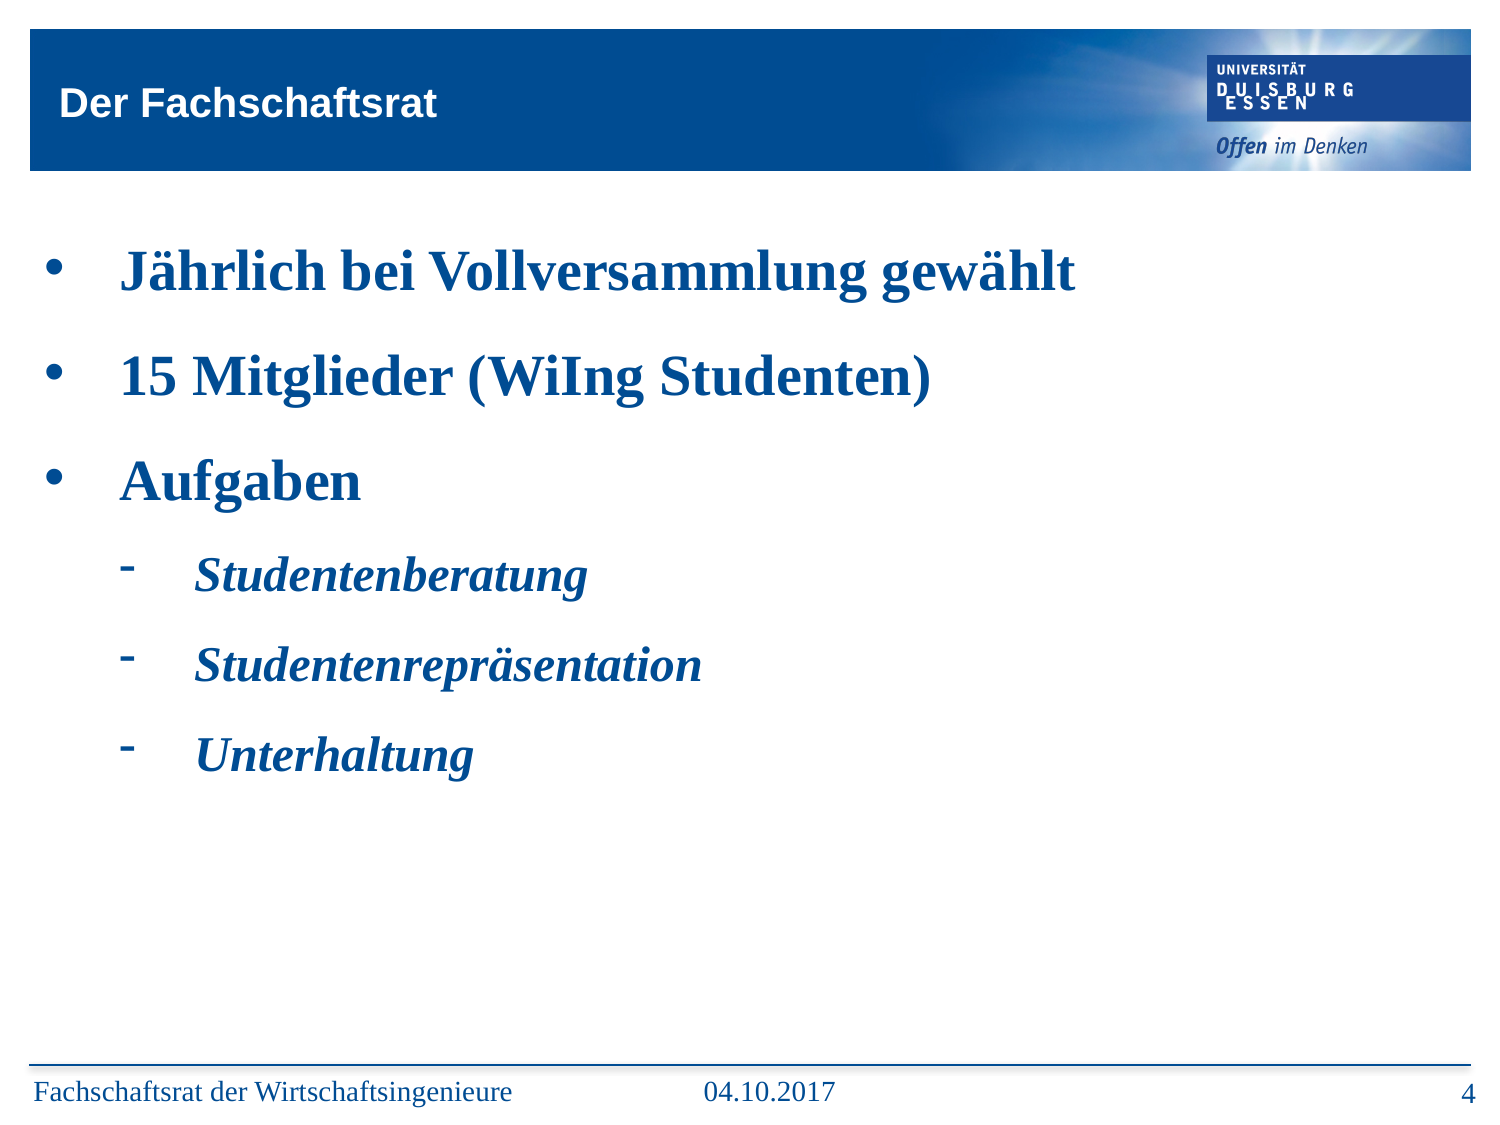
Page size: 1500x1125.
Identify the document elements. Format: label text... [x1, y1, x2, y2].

footer Fachschaftsrat der Wirtschaftsingenieure [18, 1064, 561, 1125]
title Der Fachschaftsrat [29, 29, 1152, 172]
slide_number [594, 1072, 945, 1125]
picture [1152, 29, 1471, 171]
text_box 3 [1446, 1067, 1494, 1118]
text_box Jährlich bei Vollversammlung gewählt 15 Mitglieder (WiIng Studenten) Aufgaben Studentenberatung Studentenrepräsentation Unterhaltung [29, 189, 1471, 789]
